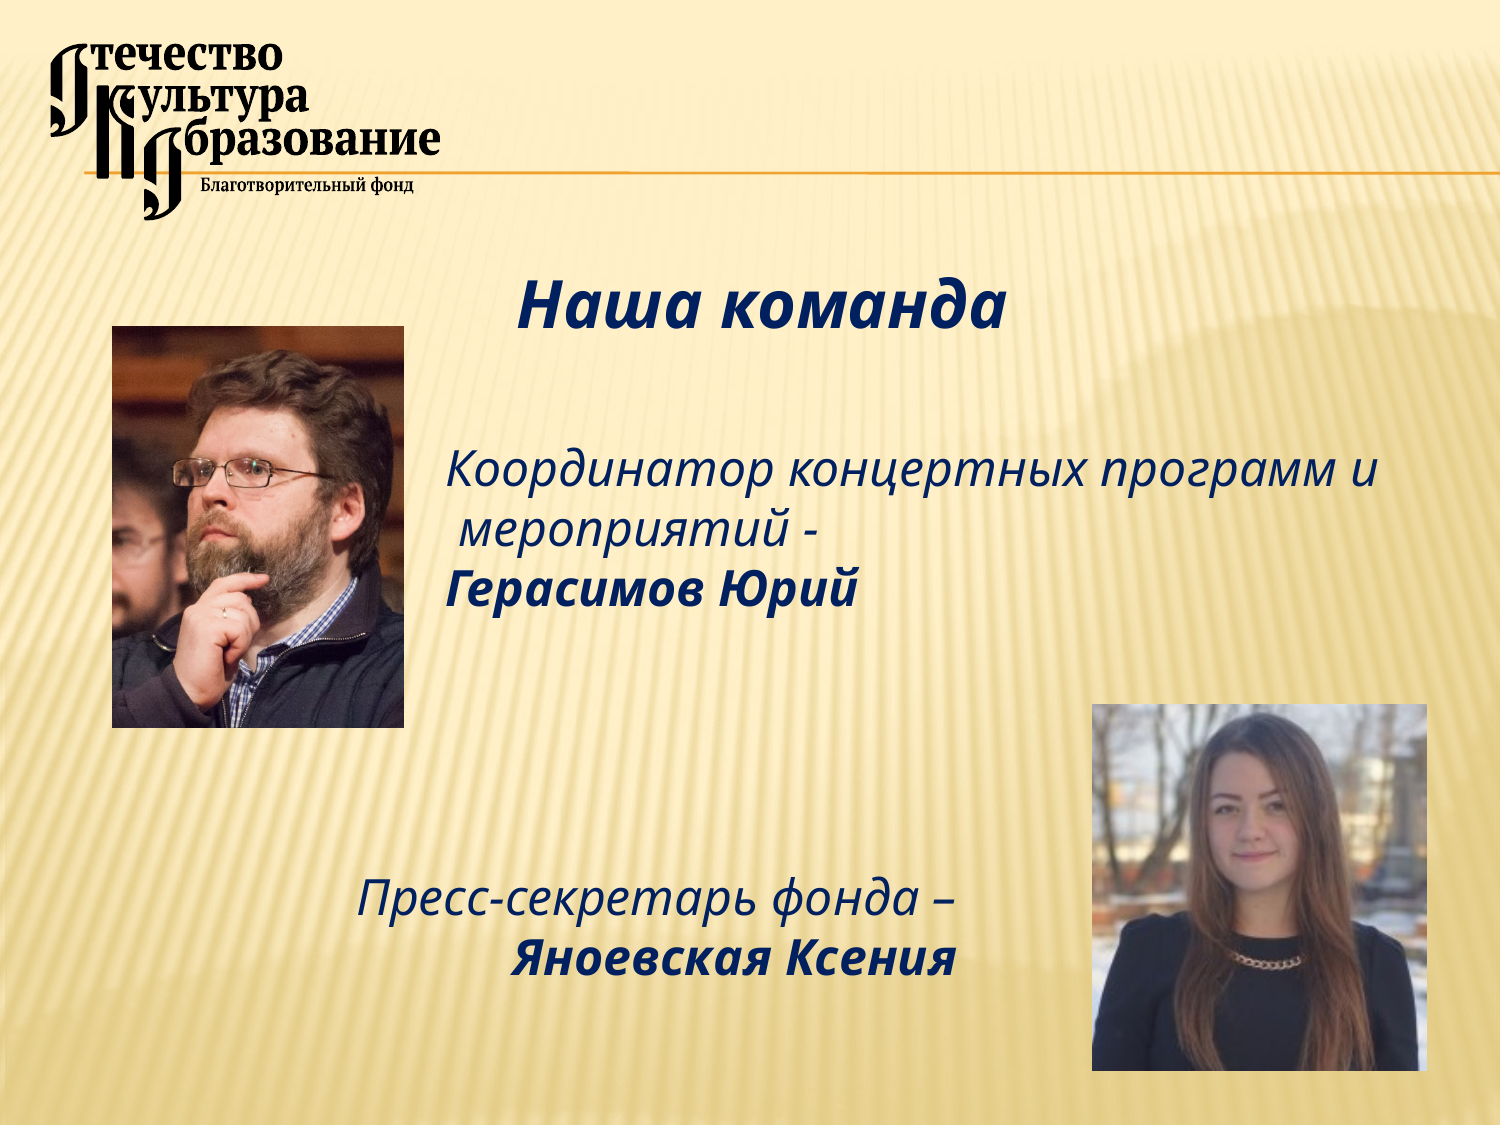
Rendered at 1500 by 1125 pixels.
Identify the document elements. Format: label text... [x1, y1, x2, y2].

list Наша команда [50, 254, 1475, 998]
text_box Пресс-секретарь фонда – Яноевская Ксения [340, 857, 972, 993]
picture [111, 325, 404, 729]
text_box Координатор концертных программ и мероприятий - Герасимов Юрий [430, 428, 1395, 624]
picture [50, 43, 441, 222]
picture [1092, 703, 1427, 1071]
